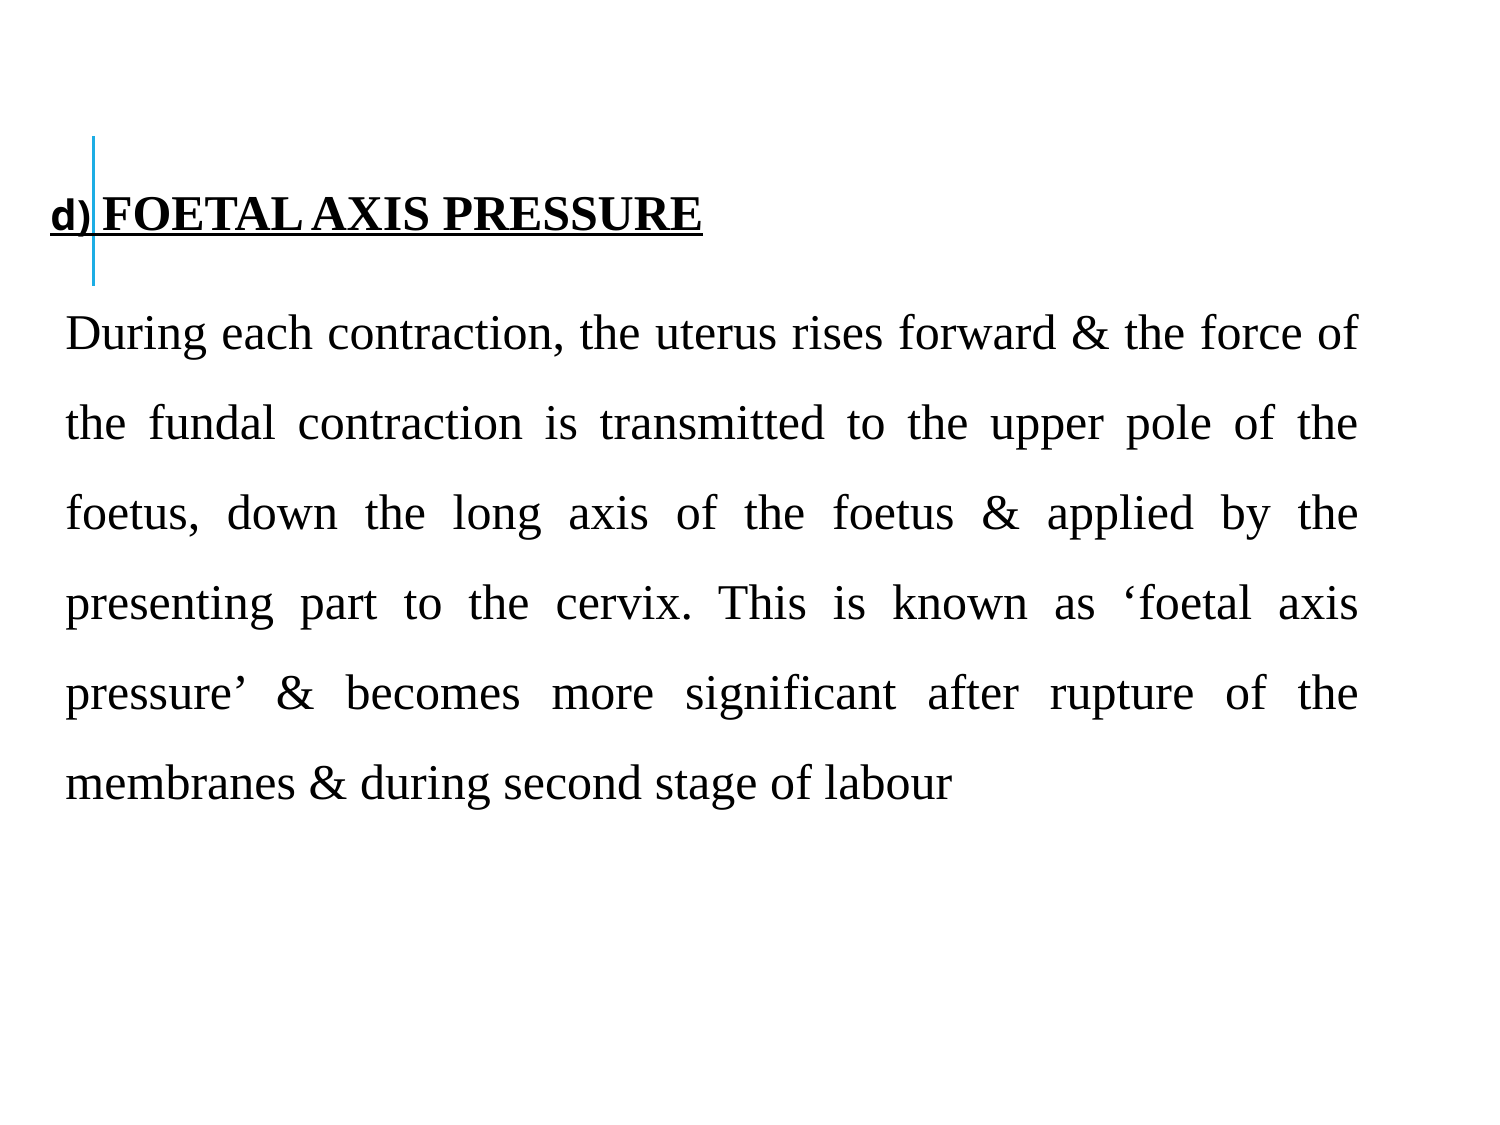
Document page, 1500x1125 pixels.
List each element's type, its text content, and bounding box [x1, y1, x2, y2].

list d) FOETAL AXIS PRESSURE During each contraction, the uterus rises forward & the force of the fundal contraction is transmitted to the upper pole of the foetus, down the long axis of the foetus & applied by the presenting part to the cervix. This is known as ‘foetal axis pressure’ & becomes more significant after rupture of the membranes & during second stage of labour [42, 142, 1368, 926]
